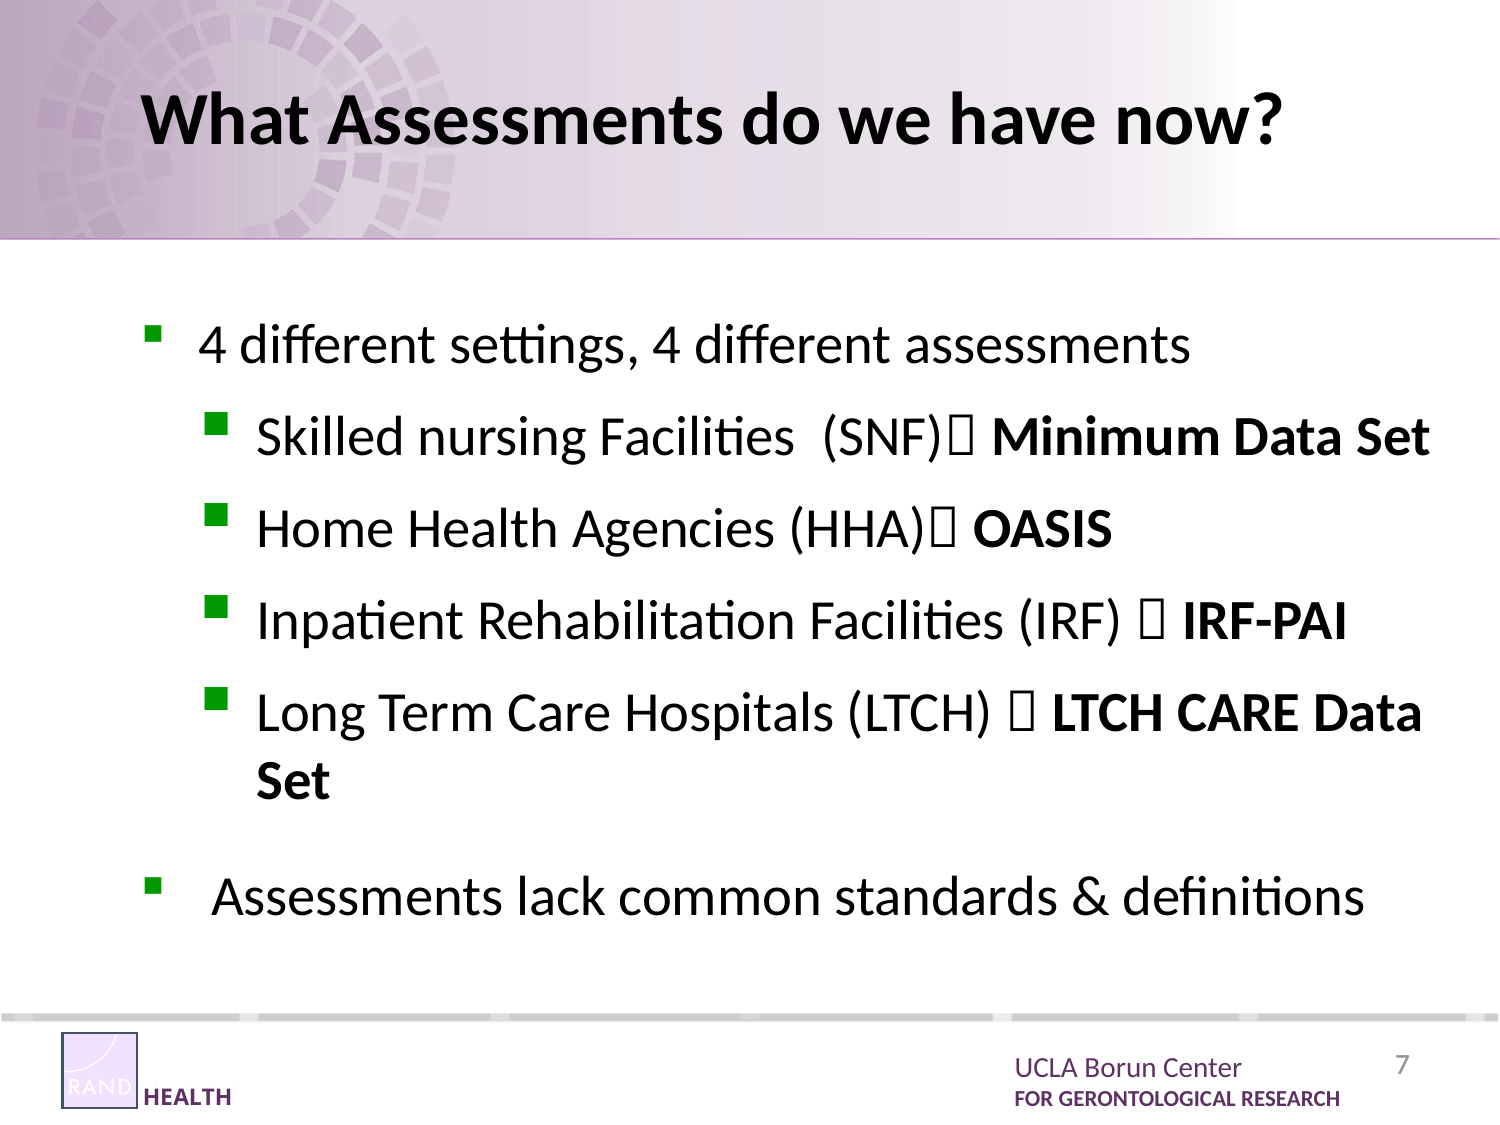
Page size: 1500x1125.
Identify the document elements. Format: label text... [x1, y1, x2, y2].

title What Assessments do we have now? [125, 62, 1425, 250]
list 4 different settings, 4 different assessments Skilled nursing Facilities (SNF) Minimum Data Set Home Health Agencies (HHA) OASIS Inpatient Rehabilitation Facilities (IRF)  IRF-PAI Long Term Care Hospitals (LTCH)  LTCH CARE Data Set Assessments lack common standards & definitions [125, 299, 1450, 1005]
slide_number 7 [1200, 1037, 1425, 1098]
